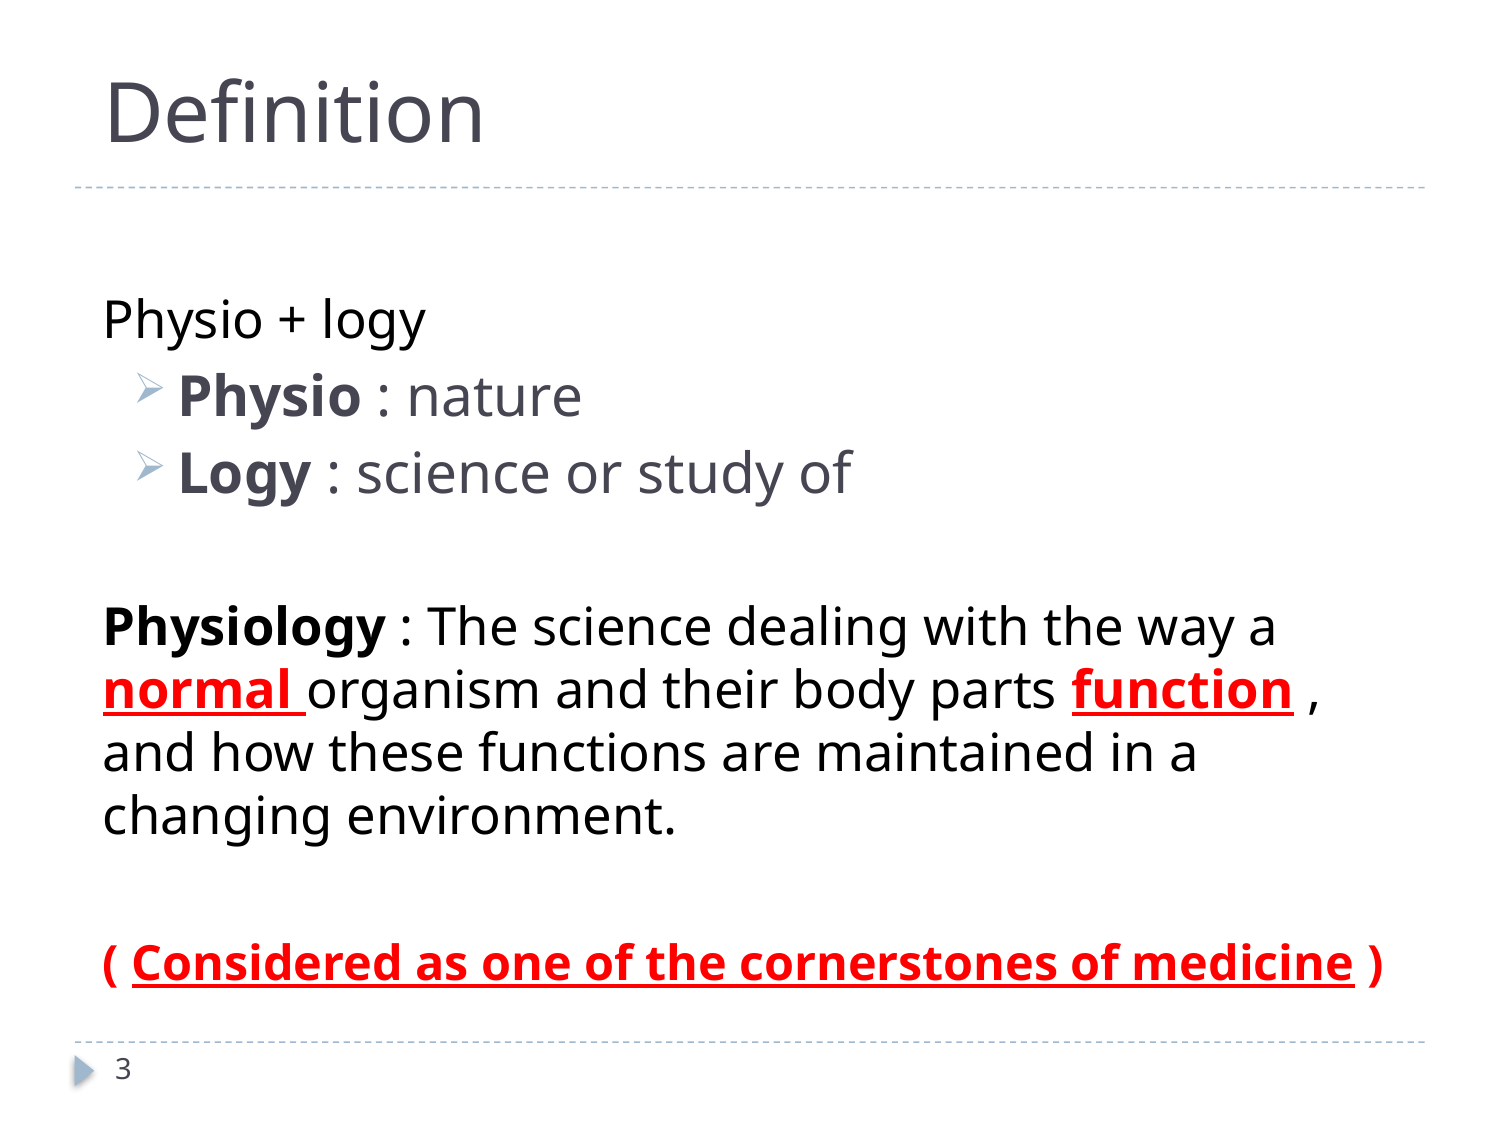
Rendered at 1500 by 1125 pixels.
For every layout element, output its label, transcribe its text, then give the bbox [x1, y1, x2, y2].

text_box Definition [88, 51, 1412, 167]
slide_number 3 [100, 1042, 426, 1103]
list Physio + logy Physio : nature Logy : science or study of Physiology : The science dealing with the way a normal organism and their body parts function , and how these functions are maintained in a changing environment. ( Considered as one of the cornerstones of medicine ) [75, 278, 1425, 1010]
text_box [148, 35, 1500, 197]
